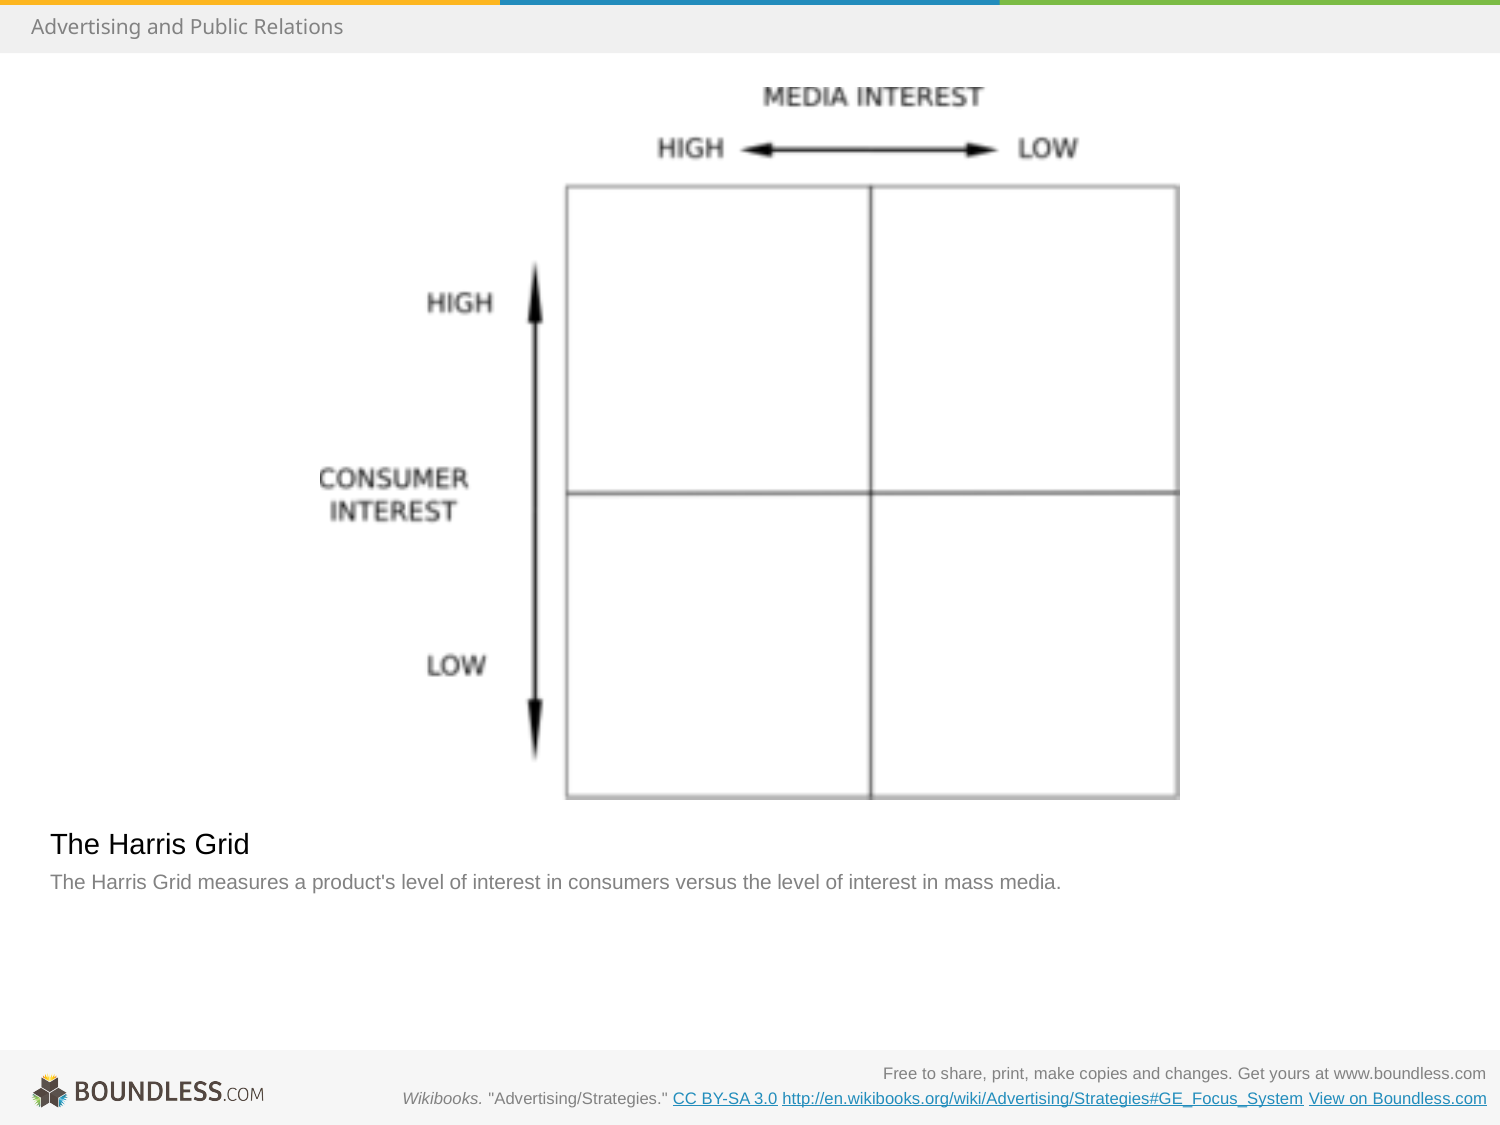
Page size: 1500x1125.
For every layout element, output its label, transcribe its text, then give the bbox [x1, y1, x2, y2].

text_box Free to share, print, make copies and changes. Get yours at www.boundless.com [649, 1062, 1488, 1087]
picture [30, 1072, 265, 1109]
text_box [0, 1050, 1500, 1125]
text_box Advertising and Public Relations [31, 13, 1475, 38]
picture [320, 87, 1180, 801]
list The Harris Grid The Harris Grid measures a product's level of interest in consumers versus the level of interest in mass media. [50, 825, 1450, 1038]
text_box [0, 2, 1500, 54]
text_box Wikibooks. "Advertising/Strategies." CC BY-SA 3.0 http://en.wikibooks.org/wiki/Advertising/Strategies#GE_Focus_System View on Boundless.com [274, 1087, 1488, 1125]
